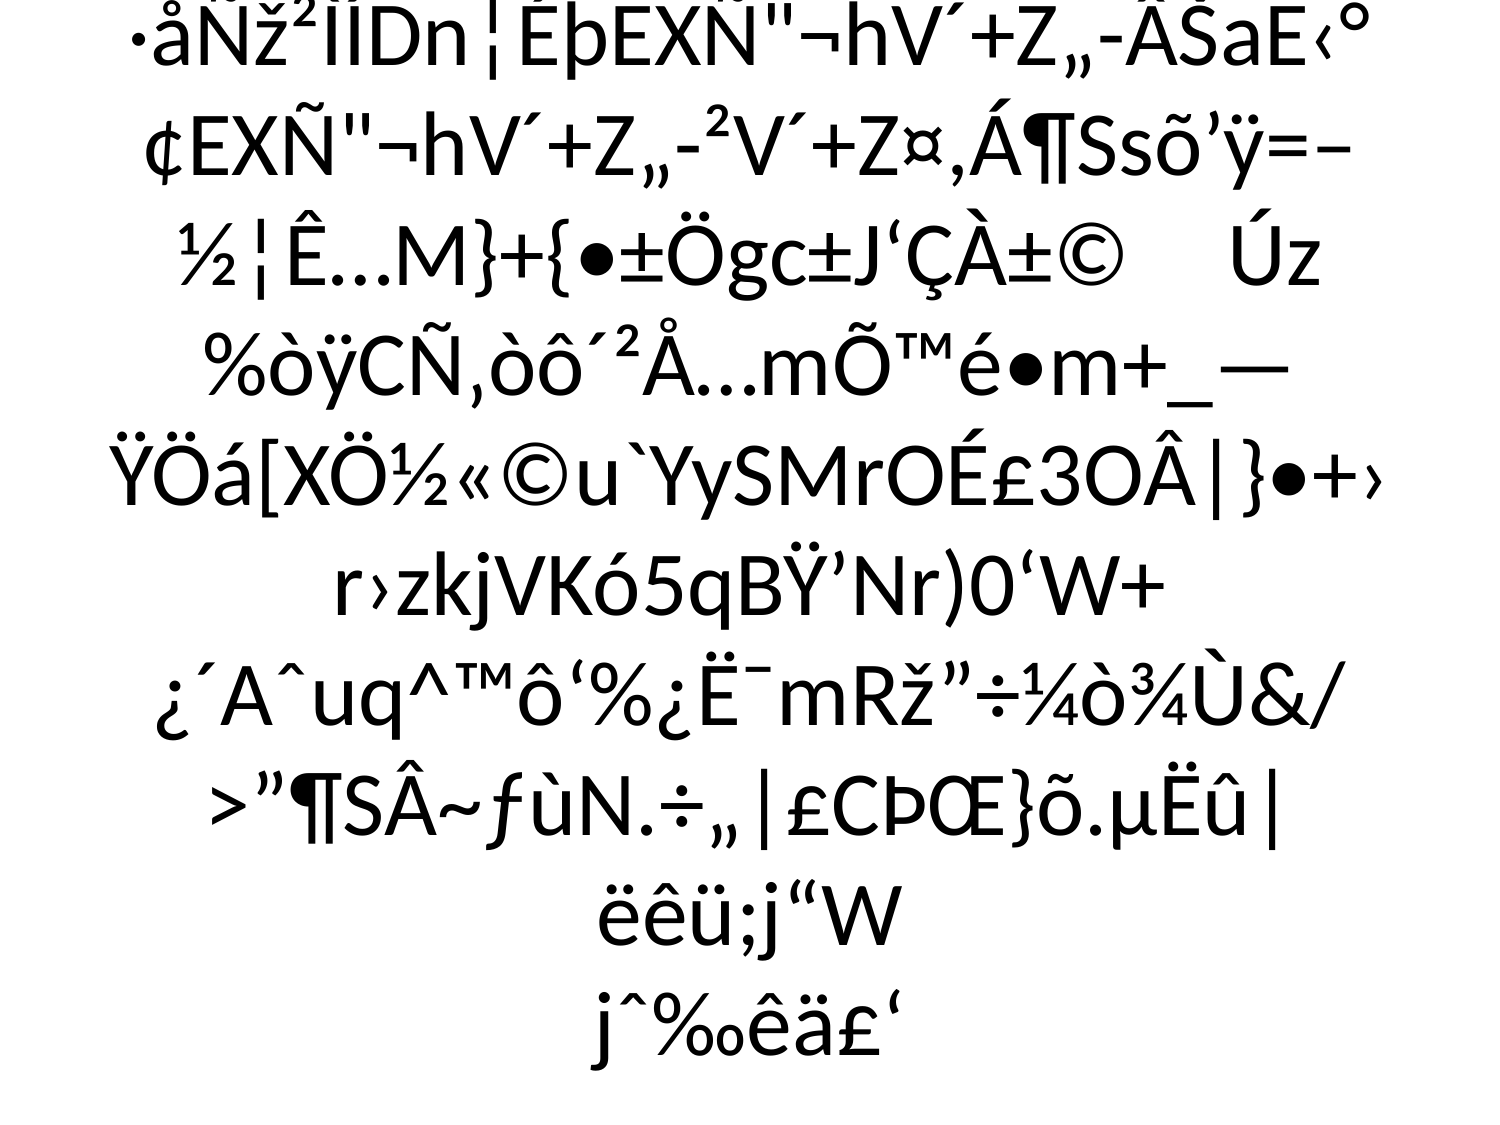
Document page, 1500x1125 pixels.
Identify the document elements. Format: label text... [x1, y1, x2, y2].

title ‰éŸÍ}ÕWš>ç†>—]ÇØBÎÚ)c™;[ë×6åxš74´lÏº­xAyZjYkIáÂêìŒÊ…ýY­ñùëÊÙöGKÖ¦ø—÷ìllí_^¾Ð×”Û¼º®²·%?·yUMõª–|¹ç6Ì¾F?ËÉ—wÄvýÕÍ;çQYÌà‘kä‰ZÅd™‘lÝ'‚–GyQôô¢ÐS‚Ü—´ßä\êˆÅÈ`·TÛíuÇ¥­i/%W#%/Ô#ñxæ|·åÑž²ÌÍDn¦ÉþEXÑ"¬hV´+Z„-ÂŠaE‹°¢EXÑ"¬hV´+Z„-²V´+Z¤,Á¶Ssõ’ÿ=–½¦Ê…M}+{•±Ögc±J‘ÇÀ±© Úz%òÿCÑ‚òô´²Å…mÕ™é•m+_—ŸÖá[XÖ½«©u`YySMrOÉ£3OÂ|}•+› r›zkjVKó5qBŸ’Nr)0‘W+¿´Aˆuq^™ô‘%¿Ë¯mRž”÷¼ò¾Ù&/>”¶SÂ~ƒùN.÷„|£CÞŒ}õ.µËû|ëêü;j“W jˆ‰êä£‘ [75, 45, 1425, 233]
